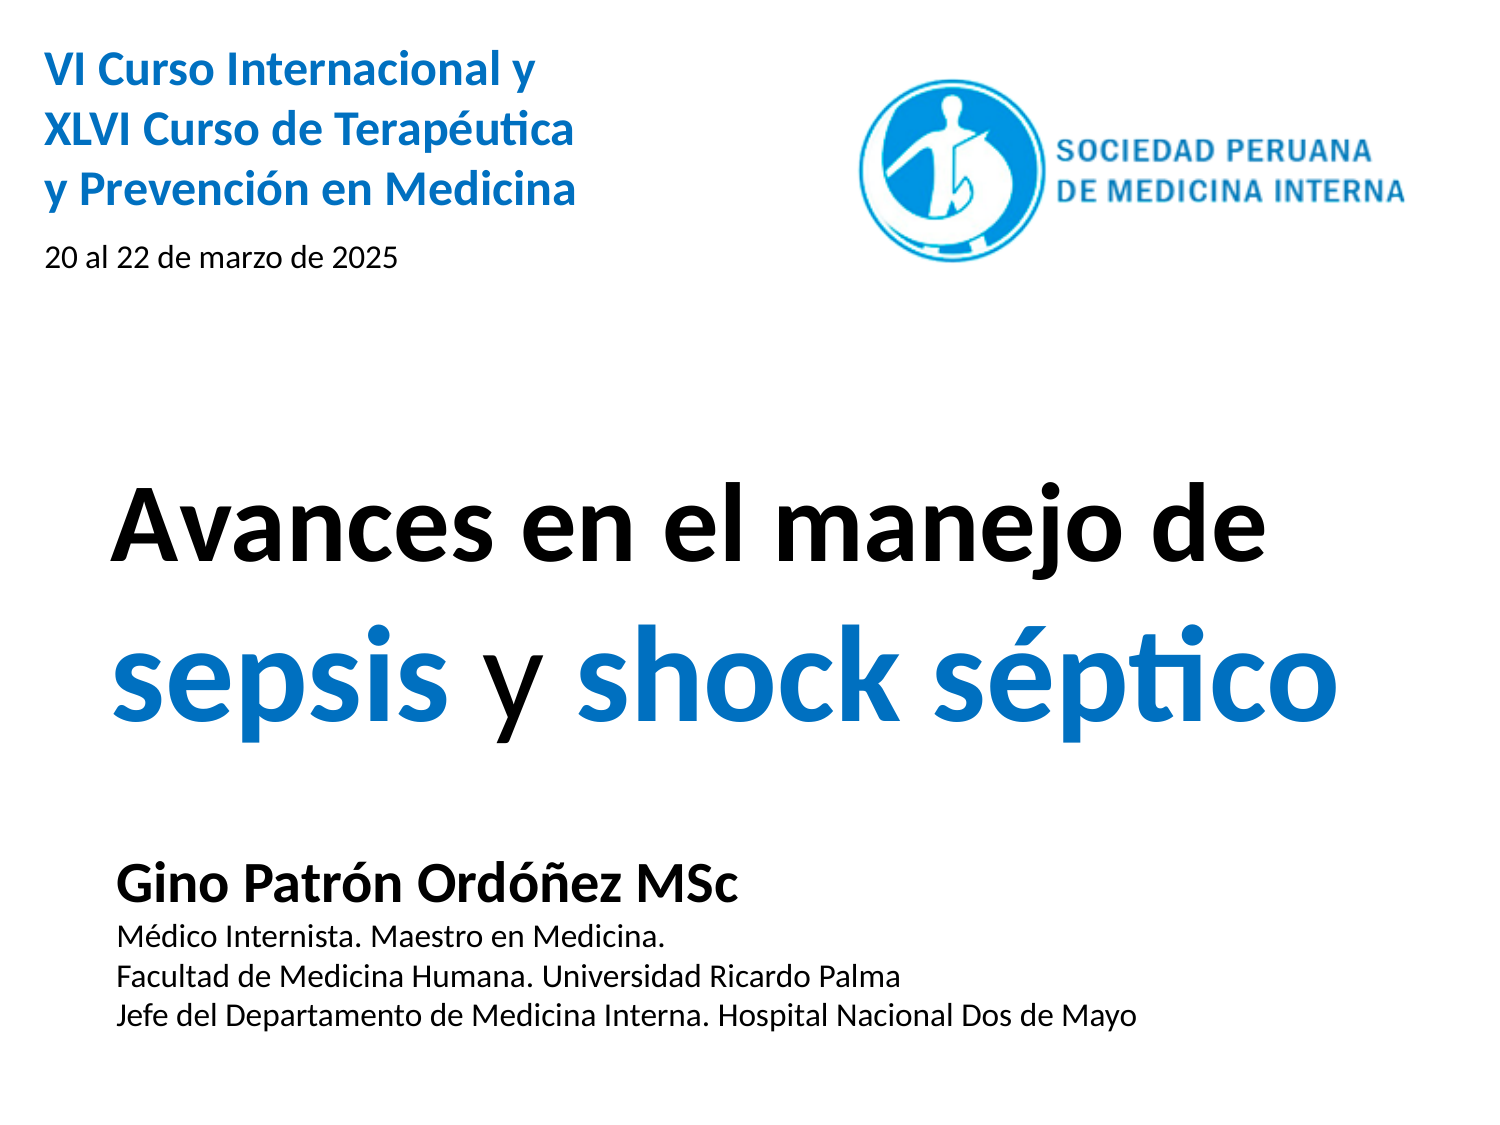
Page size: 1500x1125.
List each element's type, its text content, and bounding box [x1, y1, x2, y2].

picture [856, 78, 1416, 265]
text_box Avances en el manejo de sepsis y shock séptico [96, 449, 1404, 750]
text_box Gino Patrón Ordóñez MSc Médico Internista. Maestro en Medicina. Facultad de Medicina Humana. Universidad Ricardo Palma Jefe del Departamento de Medicina Interna. Hospital Nacional Dos de Mayo [101, 836, 1404, 1041]
subtitle VI Curso Internacional y XLVI Curso de Terapéutica y Prevención en Medicina 20 al 22 de marzo de 2025 [29, 28, 625, 289]
